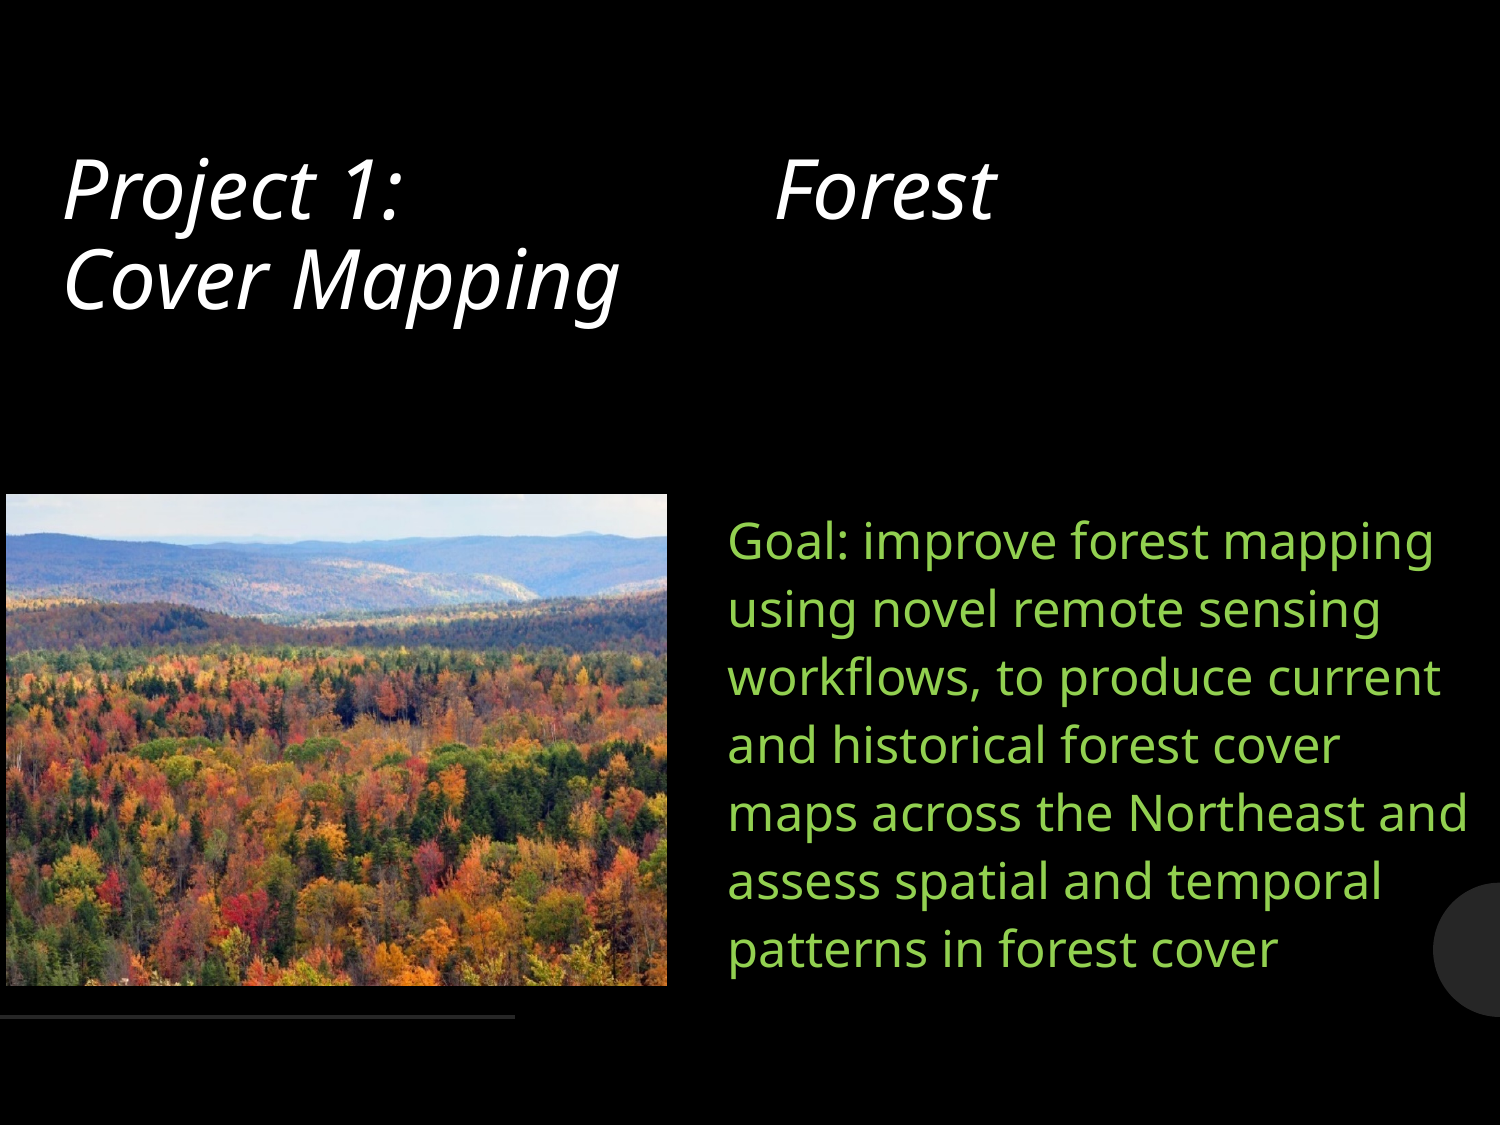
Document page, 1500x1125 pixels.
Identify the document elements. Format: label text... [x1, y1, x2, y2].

text_box Project 1: Forest Cover Mapping [46, 48, 1022, 428]
list Goal: improve forest mapping using novel remote sensing workflows, to produce current and historical forest cover maps across the Northeast and assess spatial and temporal patterns in forest cover [712, 494, 1500, 1053]
picture [6, 494, 667, 986]
